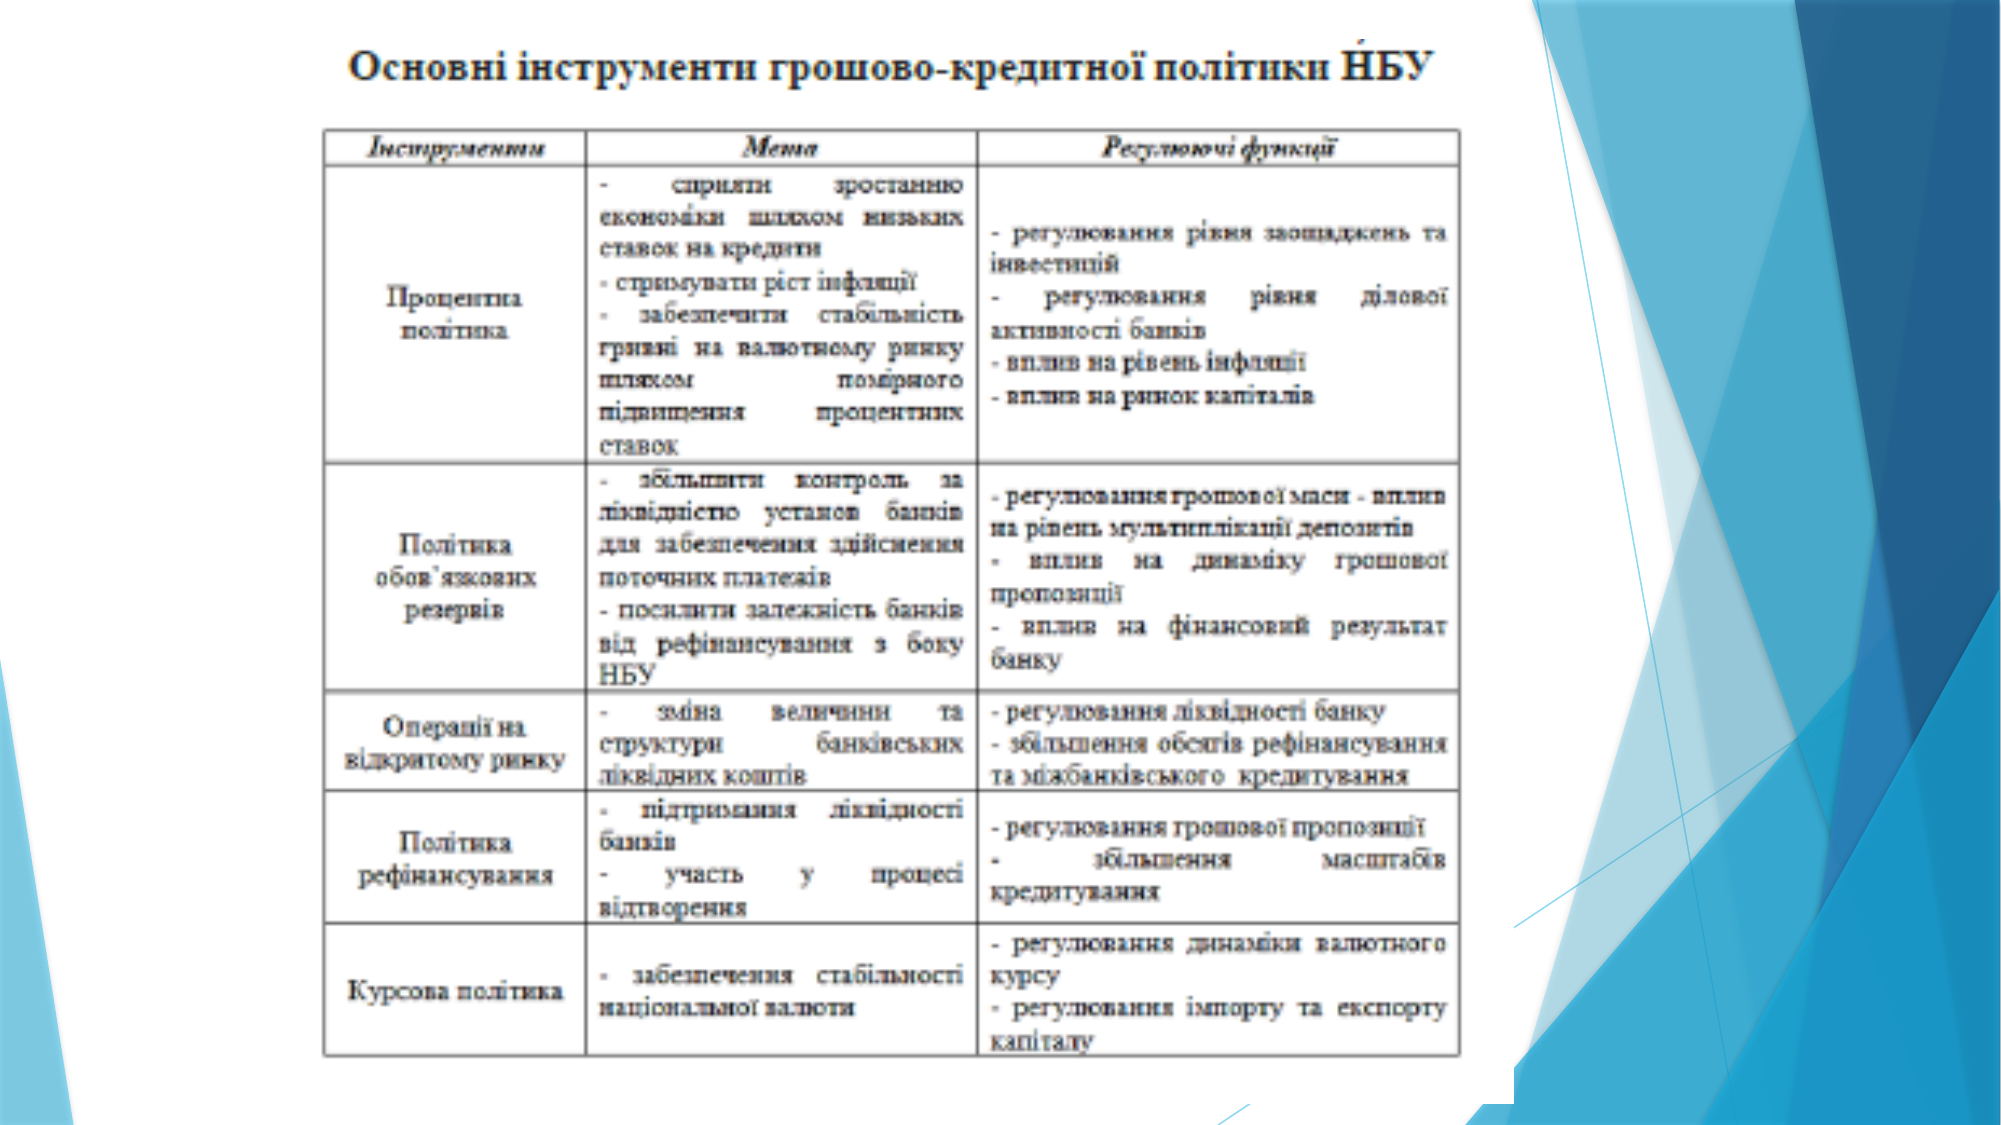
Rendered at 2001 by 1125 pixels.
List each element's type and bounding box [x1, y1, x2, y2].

list [290, 39, 1514, 1104]
